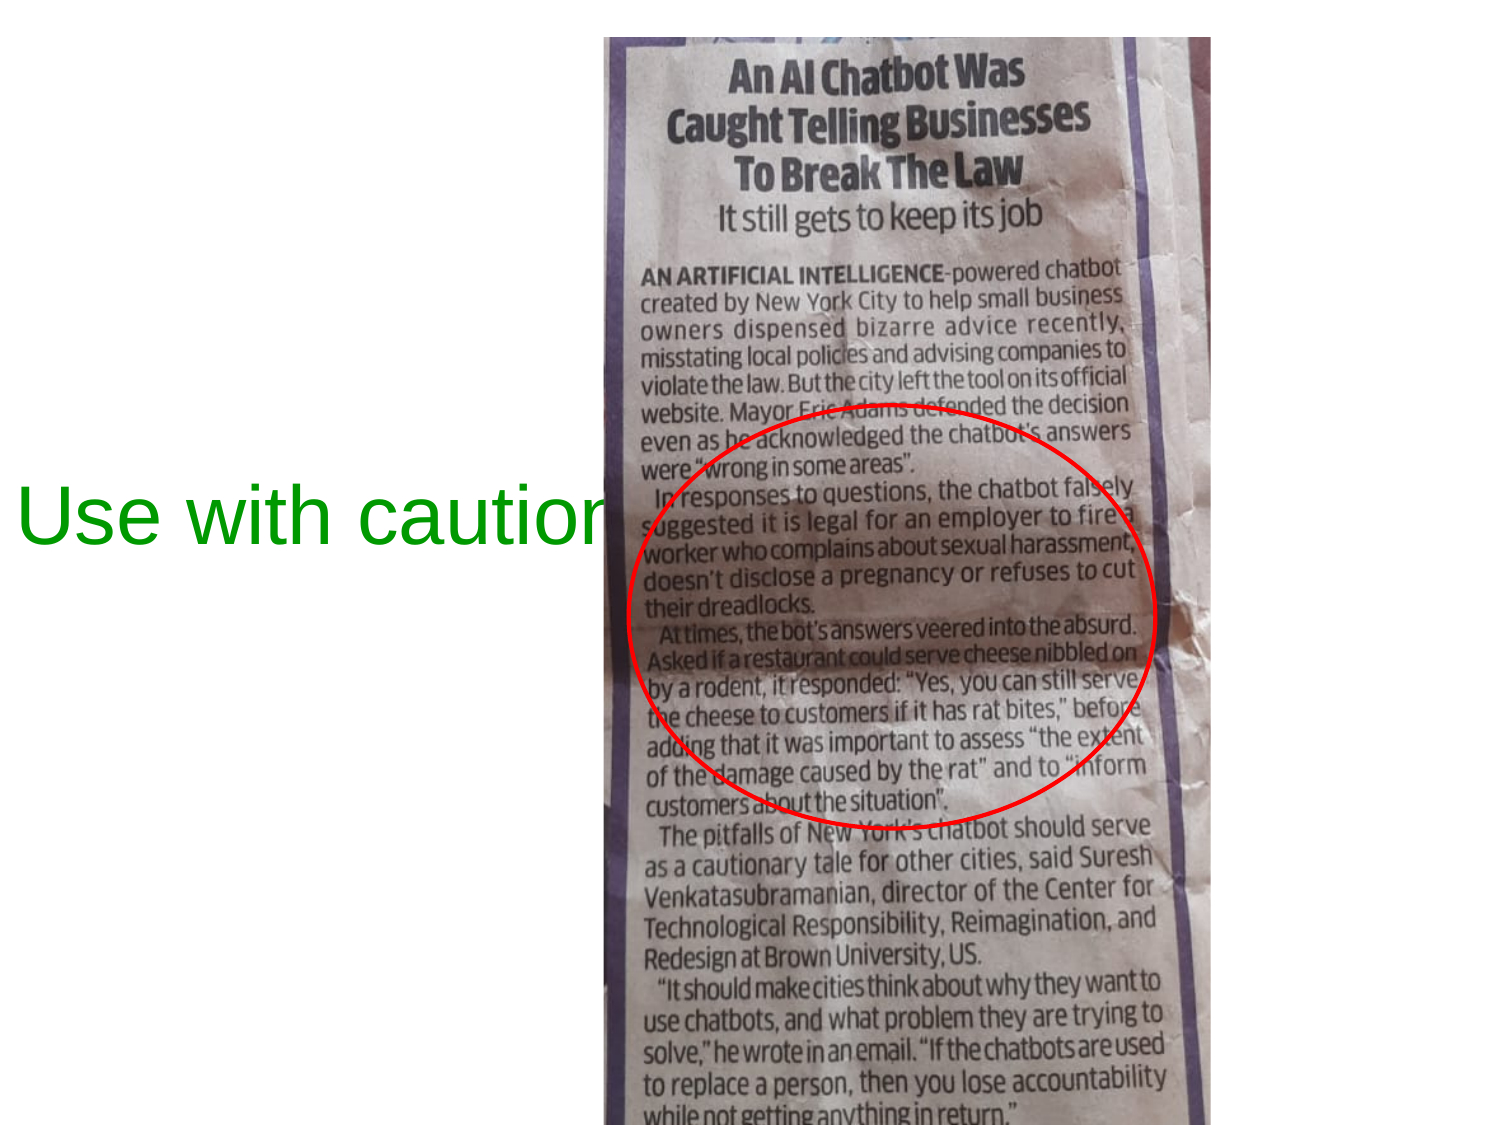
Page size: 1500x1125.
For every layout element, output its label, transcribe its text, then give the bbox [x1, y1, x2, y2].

title Use with caution [0, 445, 598, 577]
picture [603, 37, 1211, 1125]
